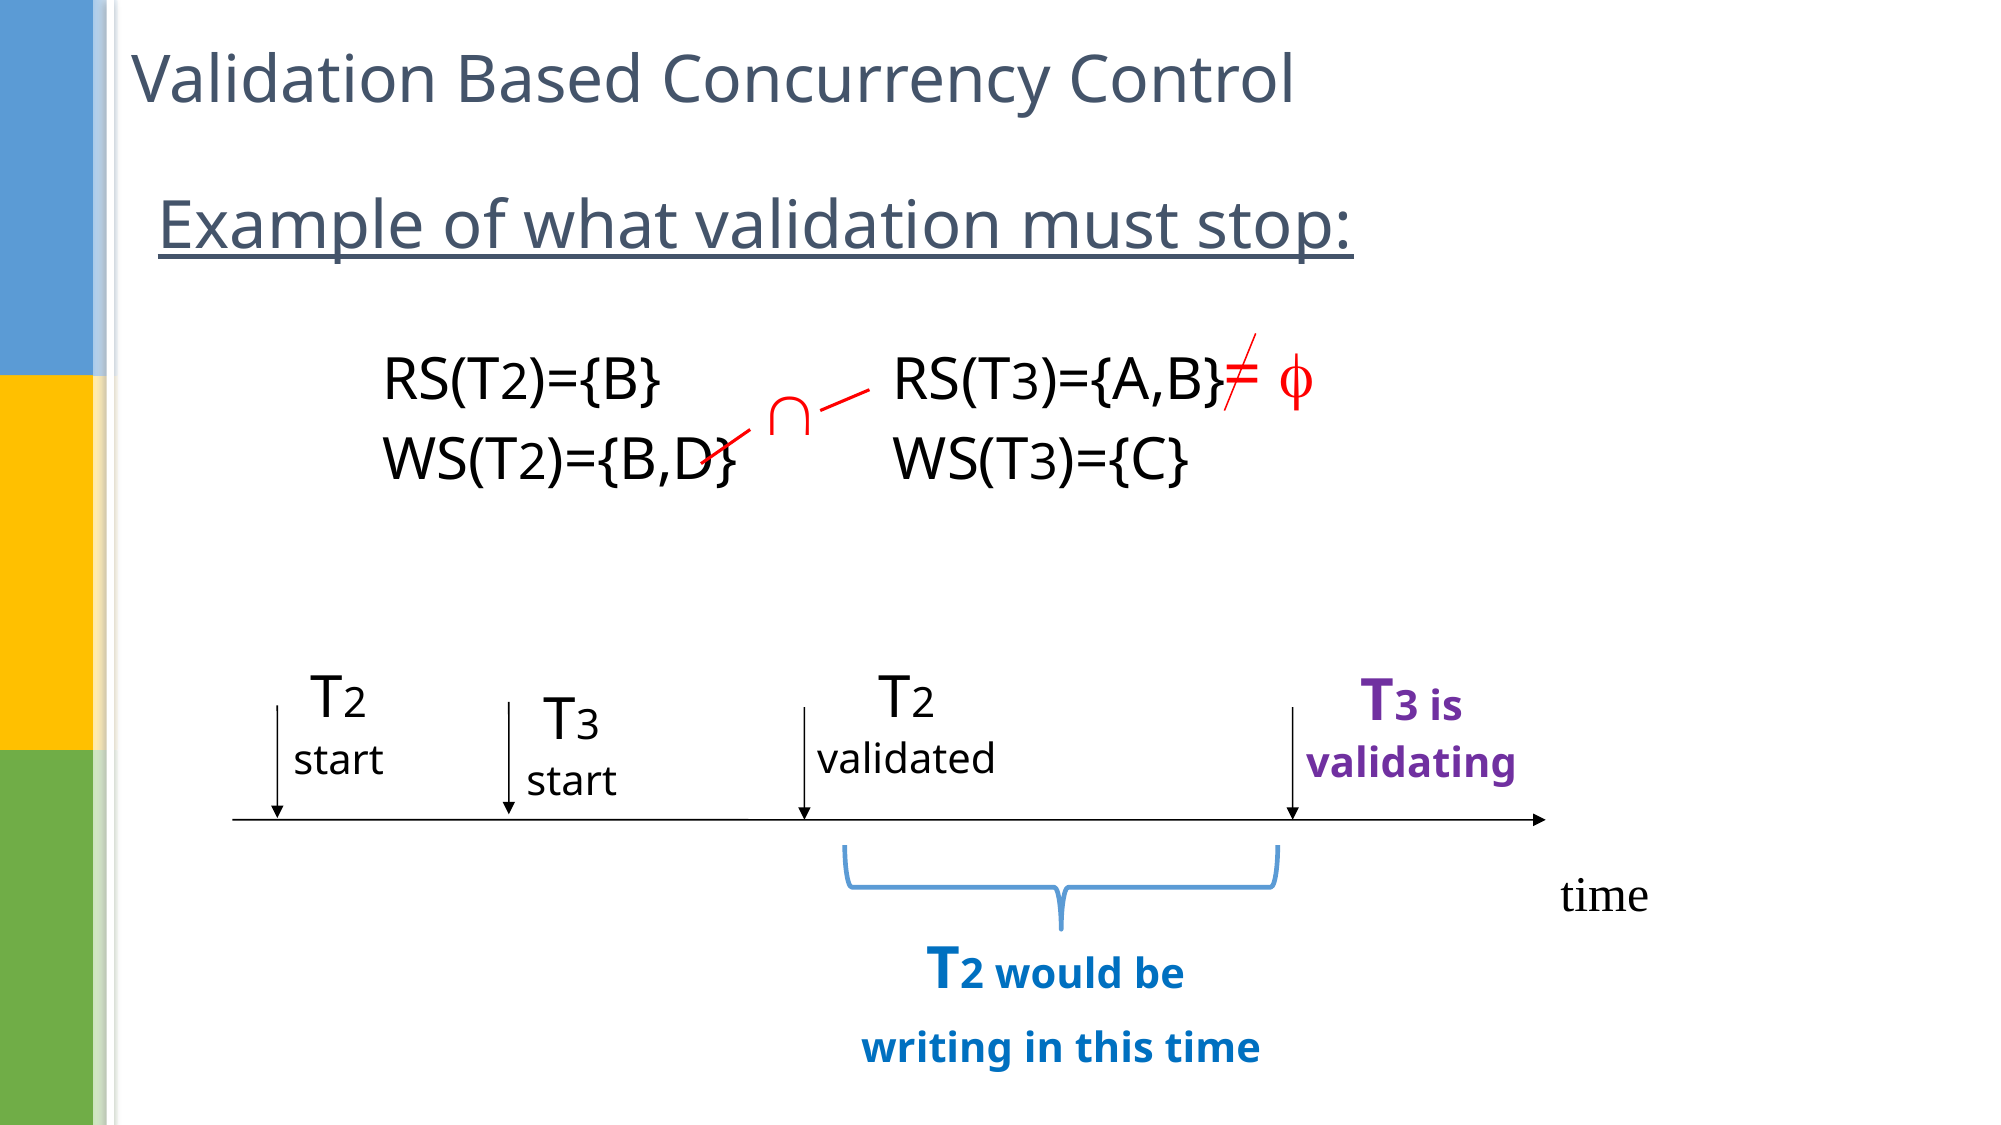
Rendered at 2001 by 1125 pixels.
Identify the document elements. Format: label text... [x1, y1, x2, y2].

text_box T2 validated [802, 651, 1012, 788]
text_box T3 is validating [1277, 655, 1546, 791]
text_box T2 start [278, 652, 399, 788]
text_box time [1545, 854, 1665, 929]
text_box T2 would be writing in this time [846, 922, 1277, 1079]
title Validation Based Concurrency Control [116, 29, 1947, 124]
text_box [798, 788, 811, 820]
text_box [502, 701, 512, 815]
text_box Example of what validation must stop: [142, 143, 1492, 301]
text_box [271, 705, 284, 818]
text_box [1294, 813, 1546, 827]
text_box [700, 322, 1337, 465]
text_box T3 start [511, 673, 632, 809]
text_box RS(T2)={B} RS(T3)={A,B} WS(T2)={B,D} WS(T3)={C} [179, 341, 1288, 526]
text_box [1286, 791, 1299, 820]
text_box [843, 845, 1279, 922]
